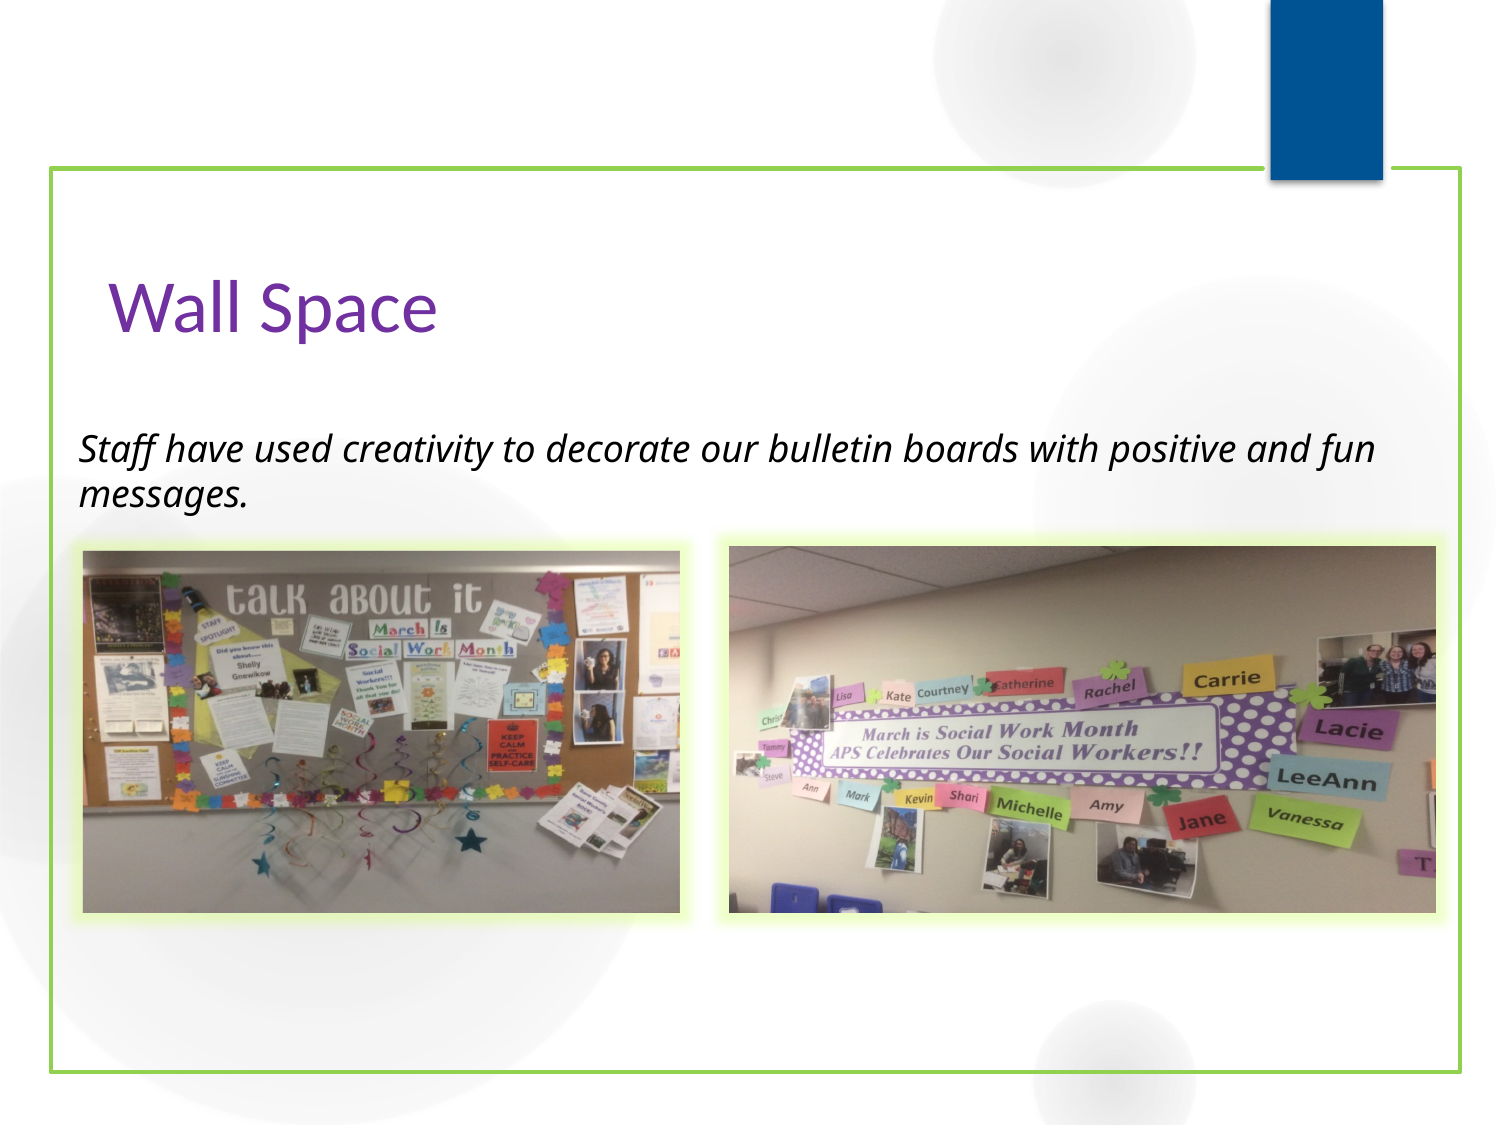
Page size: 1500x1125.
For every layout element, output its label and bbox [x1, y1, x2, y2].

picture [728, 545, 1437, 913]
text_box [50, 167, 1460, 1072]
picture [81, 550, 680, 913]
